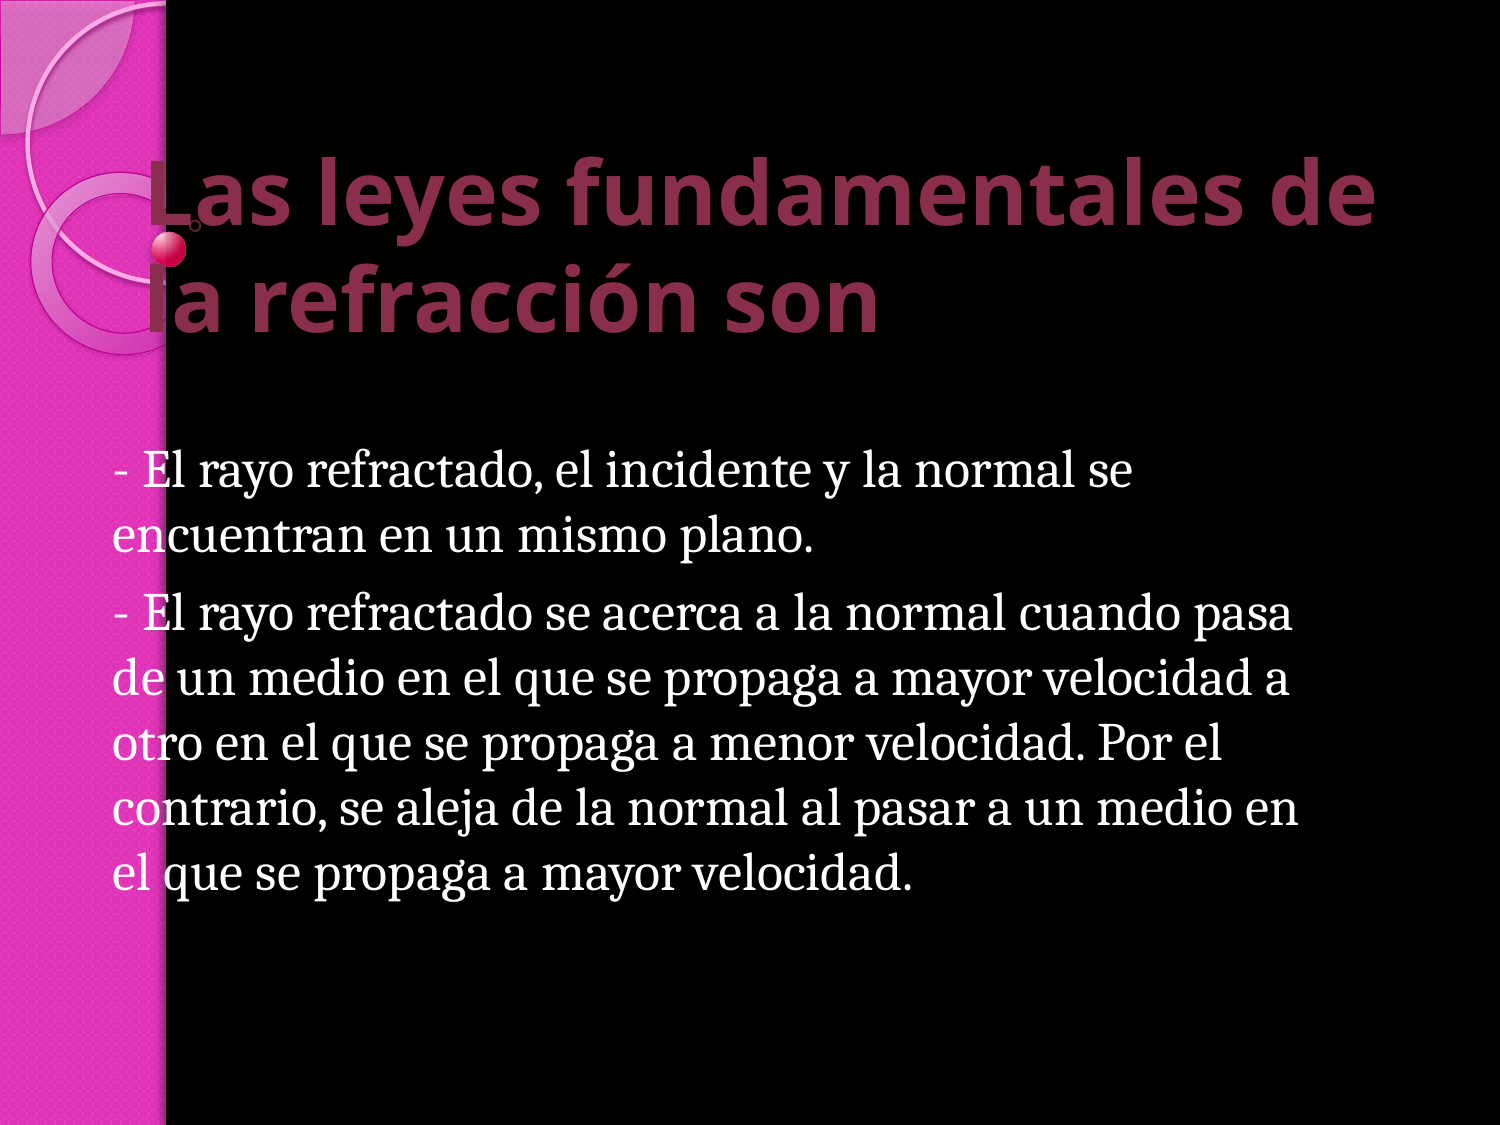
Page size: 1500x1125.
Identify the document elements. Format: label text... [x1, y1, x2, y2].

title Las leyes fundamentales de la refracción son [128, 117, 1404, 359]
subtitle - El rayo refractado, el incidente y la normal se encuentran en un mismo plano. - El rayo refractado se acerca a la normal cuando pasa de un medio en el que se propaga a mayor velocidad a otro en el que se propaga a menor velocidad. Por el contrario, se aleja de la normal al pasar a un medio en el que se propaga a mayor velocidad. [93, 433, 1360, 1043]
